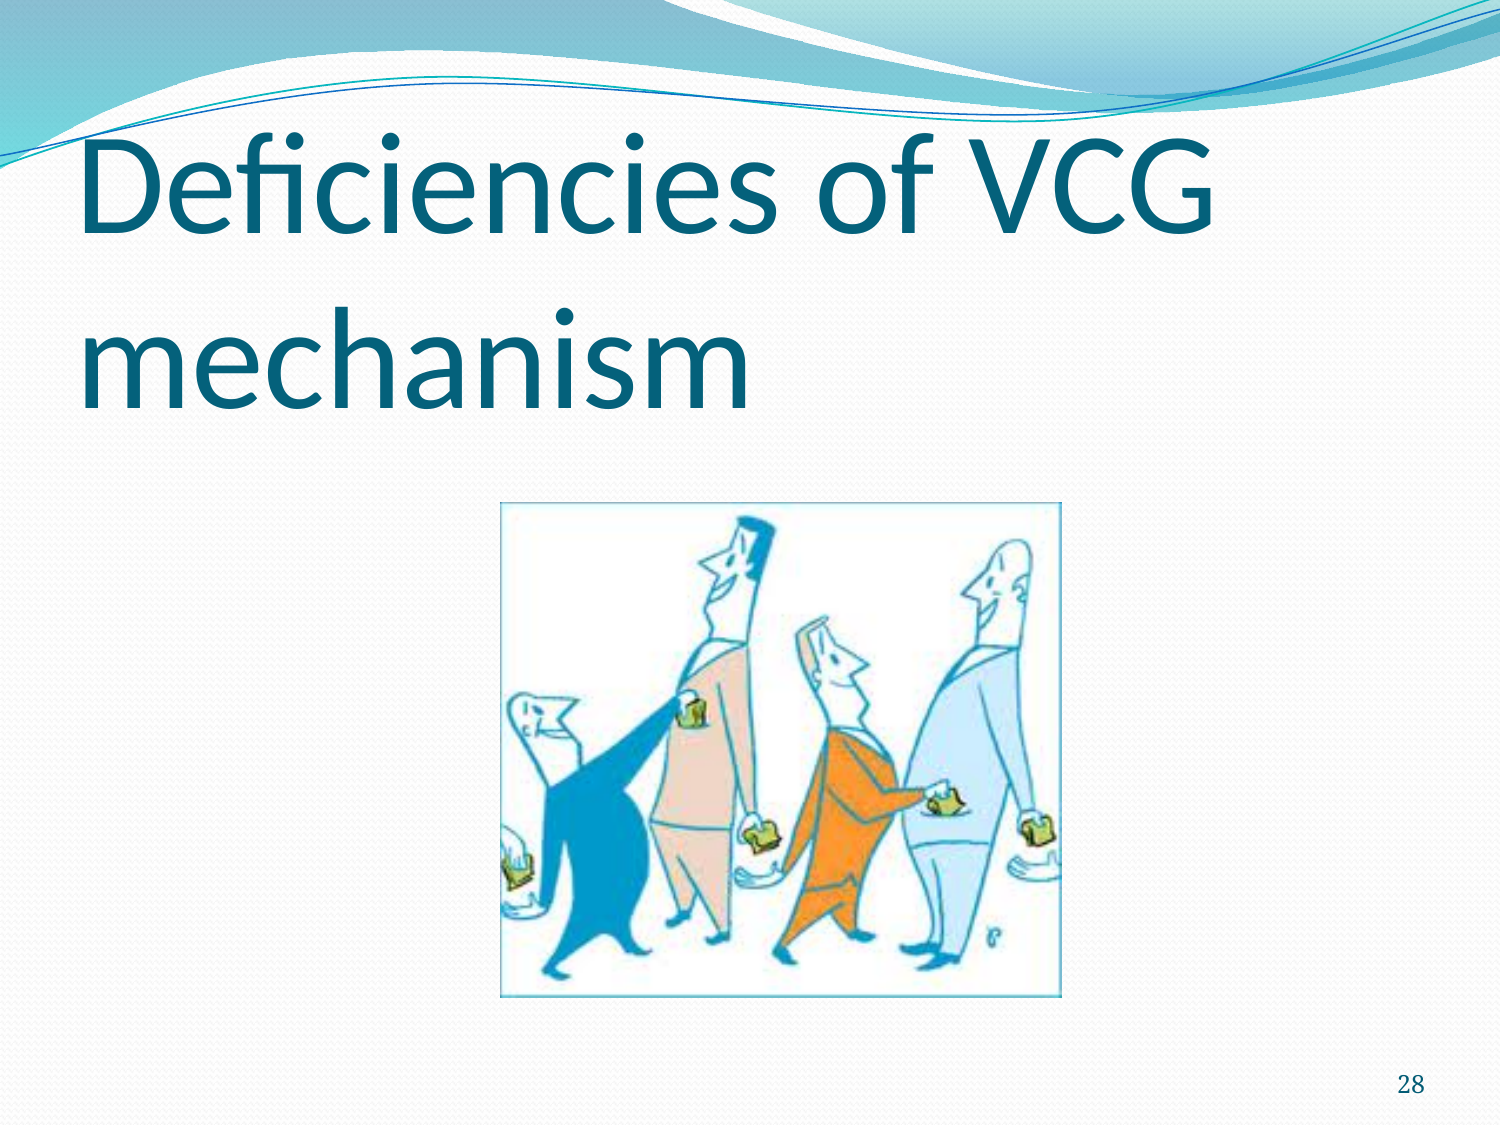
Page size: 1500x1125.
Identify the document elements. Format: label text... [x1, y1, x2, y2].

picture [499, 501, 1062, 999]
slide_number 28 [1299, 1042, 1425, 1103]
title Deficiencies of VCG mechanism [75, 87, 1425, 438]
